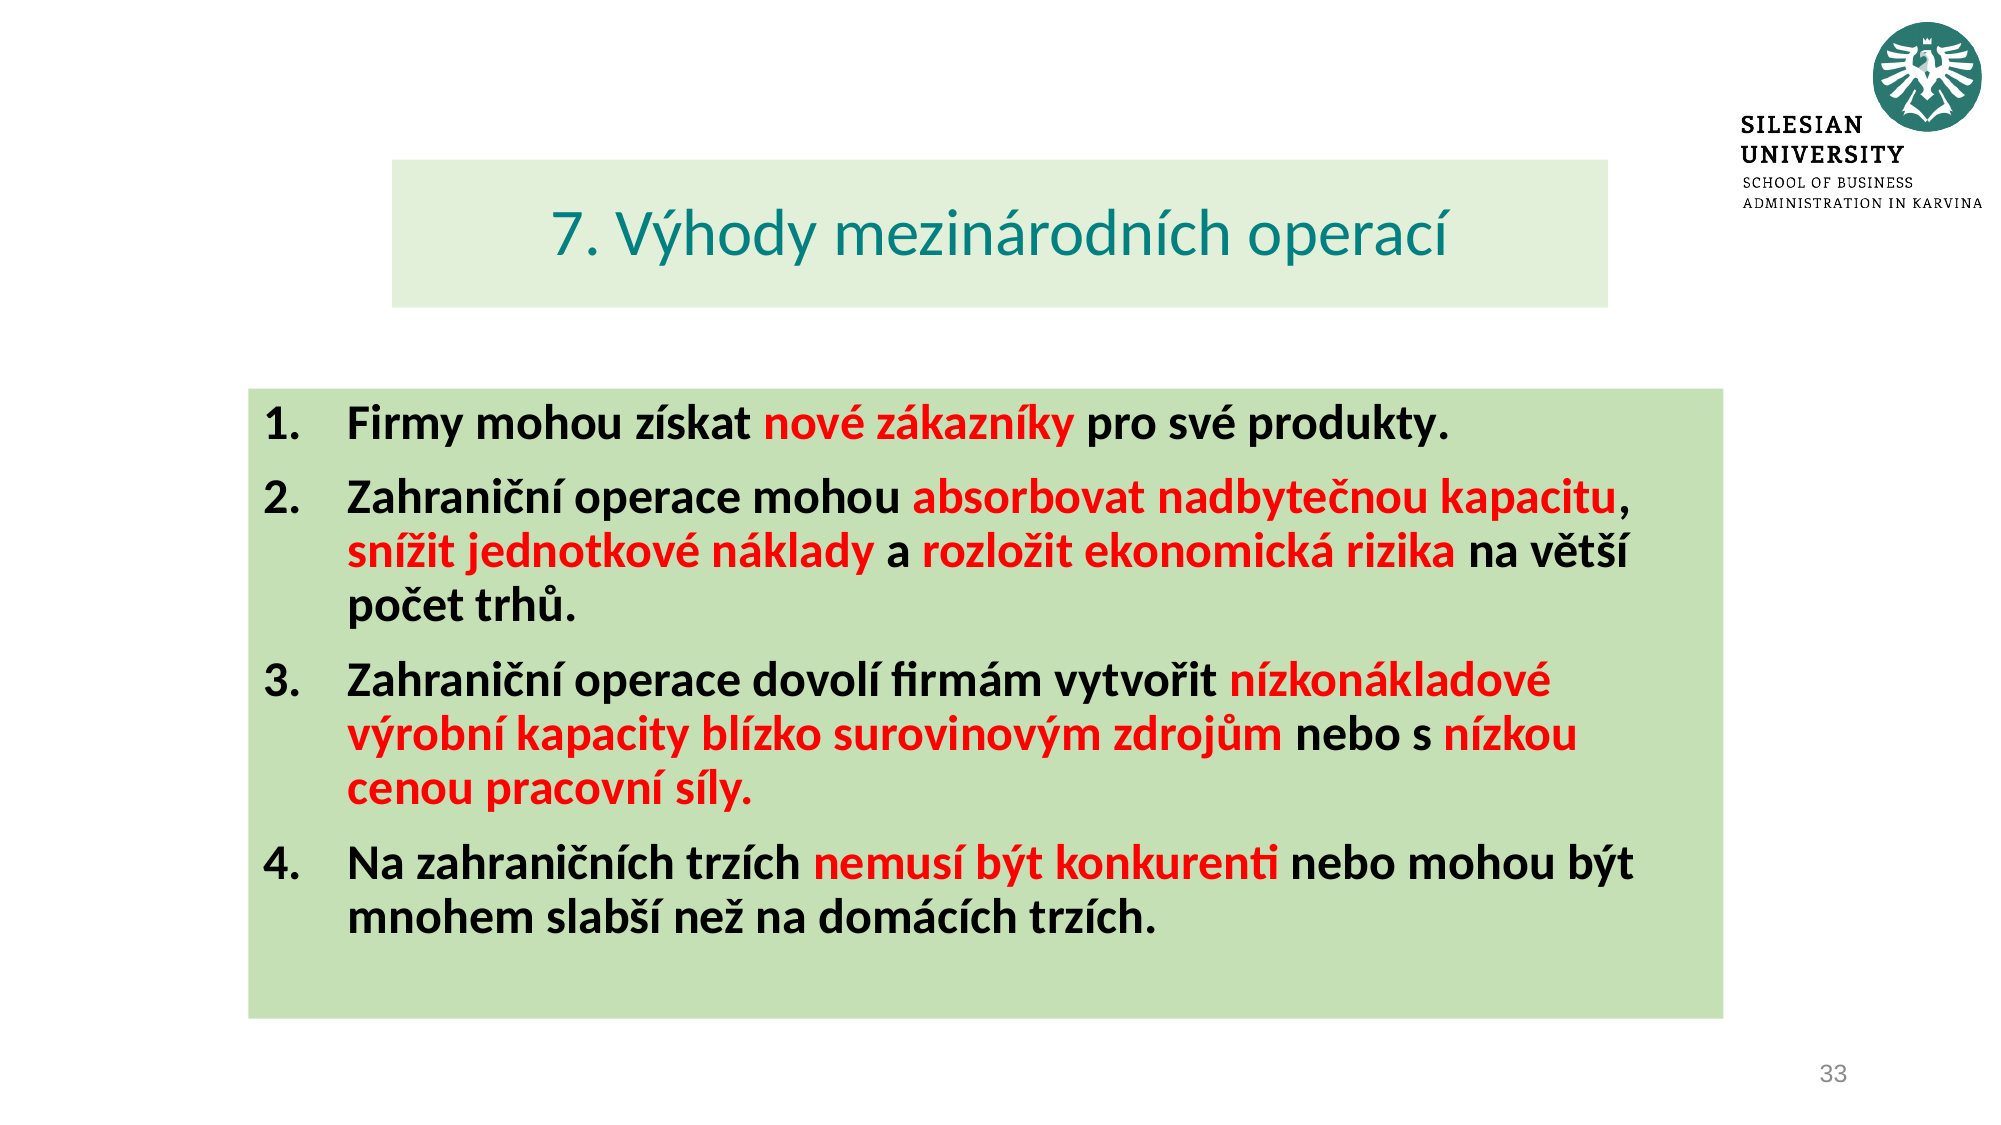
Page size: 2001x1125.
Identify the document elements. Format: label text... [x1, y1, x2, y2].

picture [1741, 22, 1982, 208]
title 7. Výhody mezinárodních operací [392, 159, 1608, 308]
slide_number 33 [1412, 1042, 1863, 1103]
list Firmy mohou získat nové zákazníky pro své produkty. Zahraniční operace mohou absorbovat nadbytečnou kapacitu, snížit jednotkové náklady a rozložit ekonomická rizika na větší počet trhů. Zahraniční operace dovolí firmám vytvořit nízkonákladové výrobní kapacity blízko surovinovým zdrojům nebo s nízkou cenou pracovní síly. Na zahraničních trzích nemusí být konkurenti nebo mohou být mnohem slabší než na domácích trzích. [248, 388, 1724, 1019]
